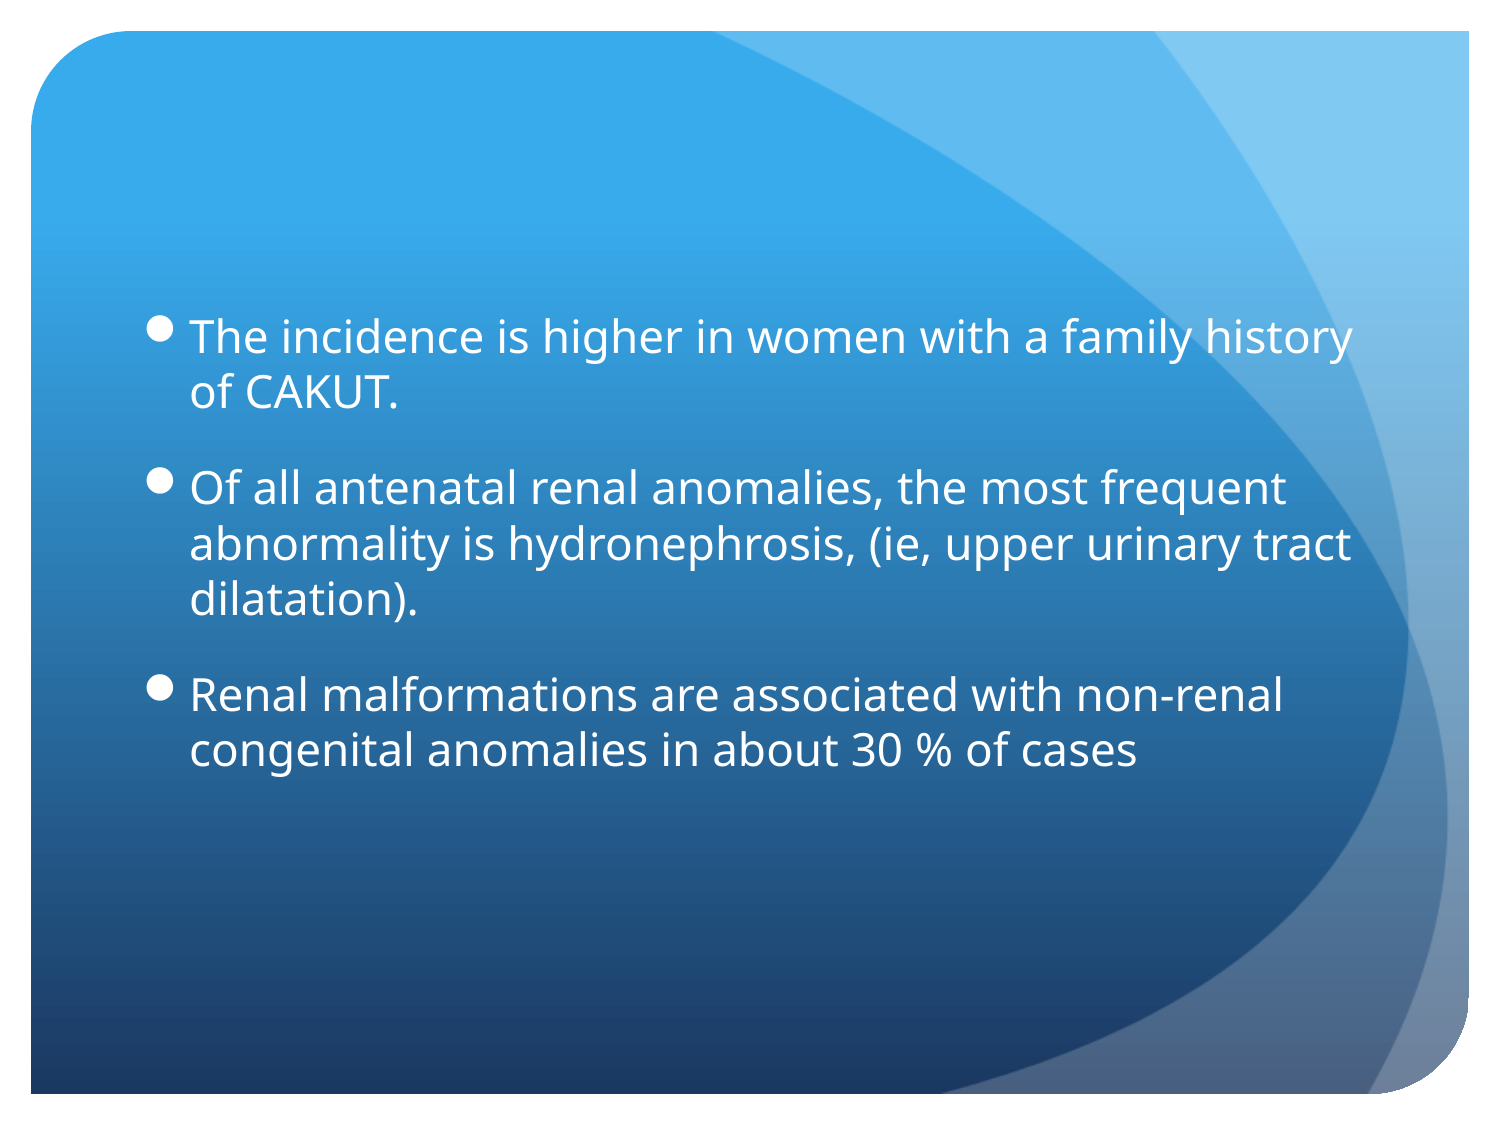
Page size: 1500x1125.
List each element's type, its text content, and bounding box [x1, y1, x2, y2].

list The incidence is higher in women with a family history of CAKUT. Of all antenatal renal anomalies, the most frequent abnormality is hydronephrosis, (ie, upper urinary tract dilatation). Renal malformations are associated with non-renal congenital anomalies in about 30 % of cases [127, 299, 1372, 991]
picture [24, 30, 1473, 1094]
